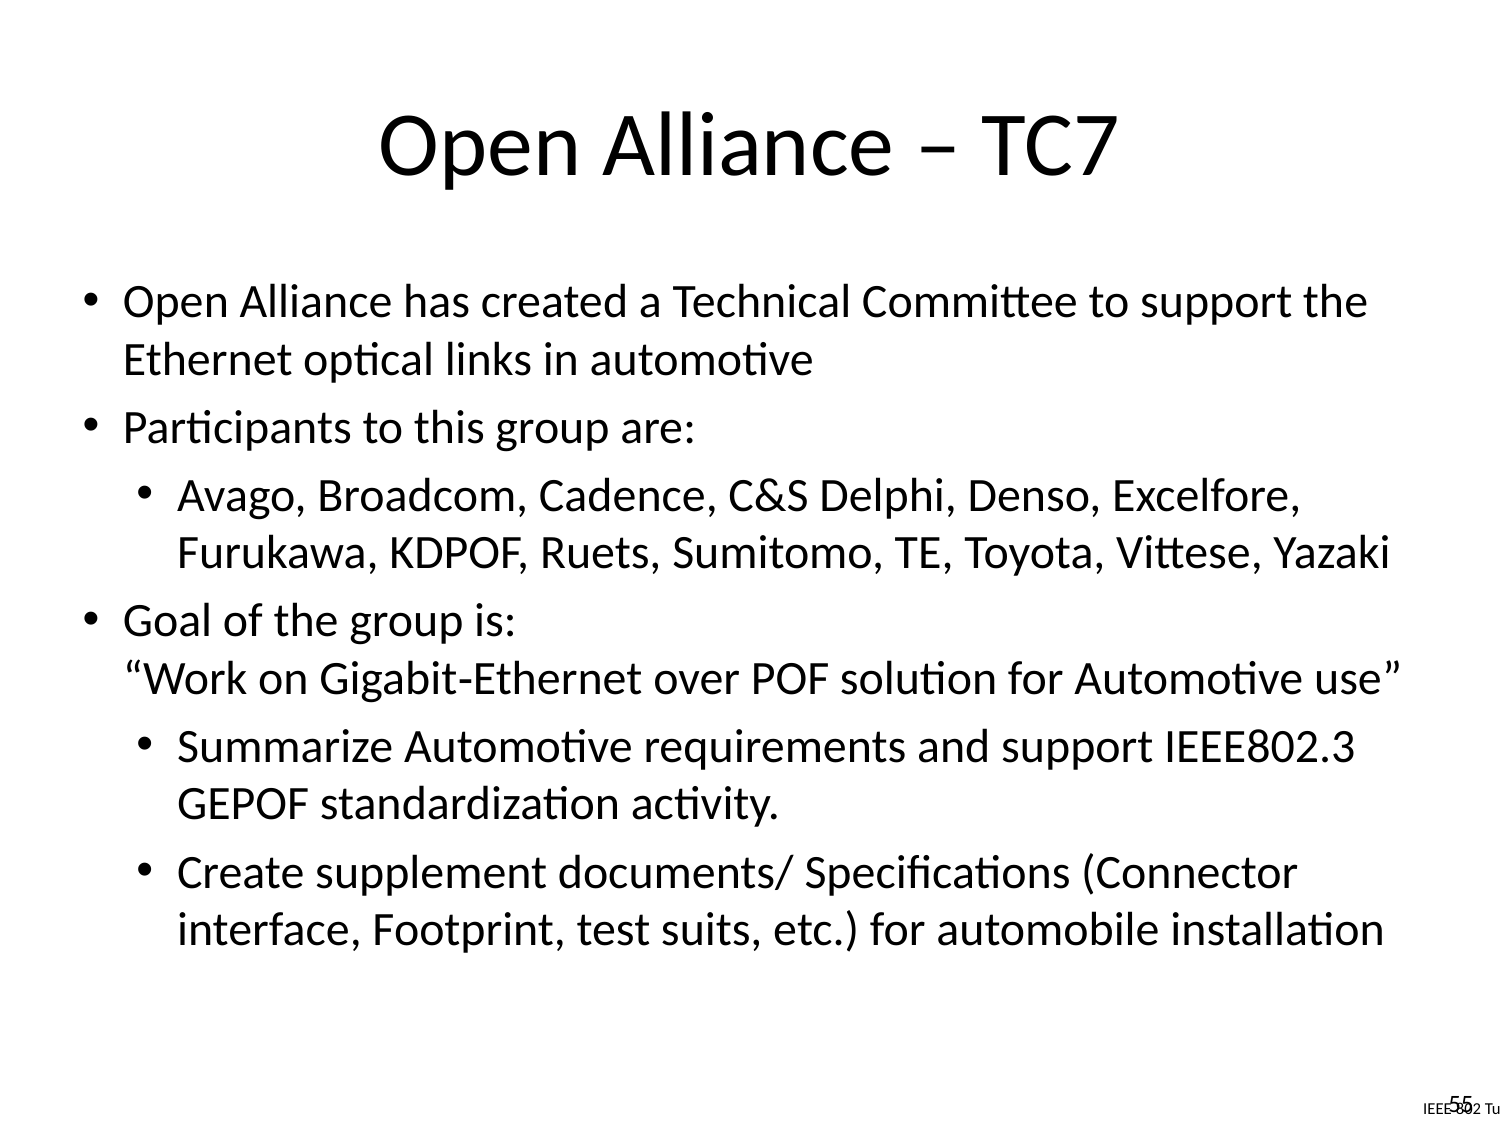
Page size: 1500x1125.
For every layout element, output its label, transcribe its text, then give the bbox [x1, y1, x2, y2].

slide_number 55 [1327, 1079, 1482, 1125]
list Open Alliance has created a Technical Committee to support the Ethernet optical links in automotive Participants to this group are: Avago, Broadcom, Cadence, C&S Delphi, Denso, Excelfore, Furukawa, KDPOF, Ruets, Sumitomo, TE, Toyota, Vittese, Yazaki Goal of the group is: “Work on Gigabit‐Ethernet over POF solution for Automotive use” Summarize Automotive requirements and support IEEE802.3 GEPOF standardization activity. Create supplement documents/ Specifications (Connector interface, Footprint, test suits, etc.) for automobile installation [74, 261, 1426, 1054]
title Open Alliance – TC7 [74, 14, 1426, 261]
